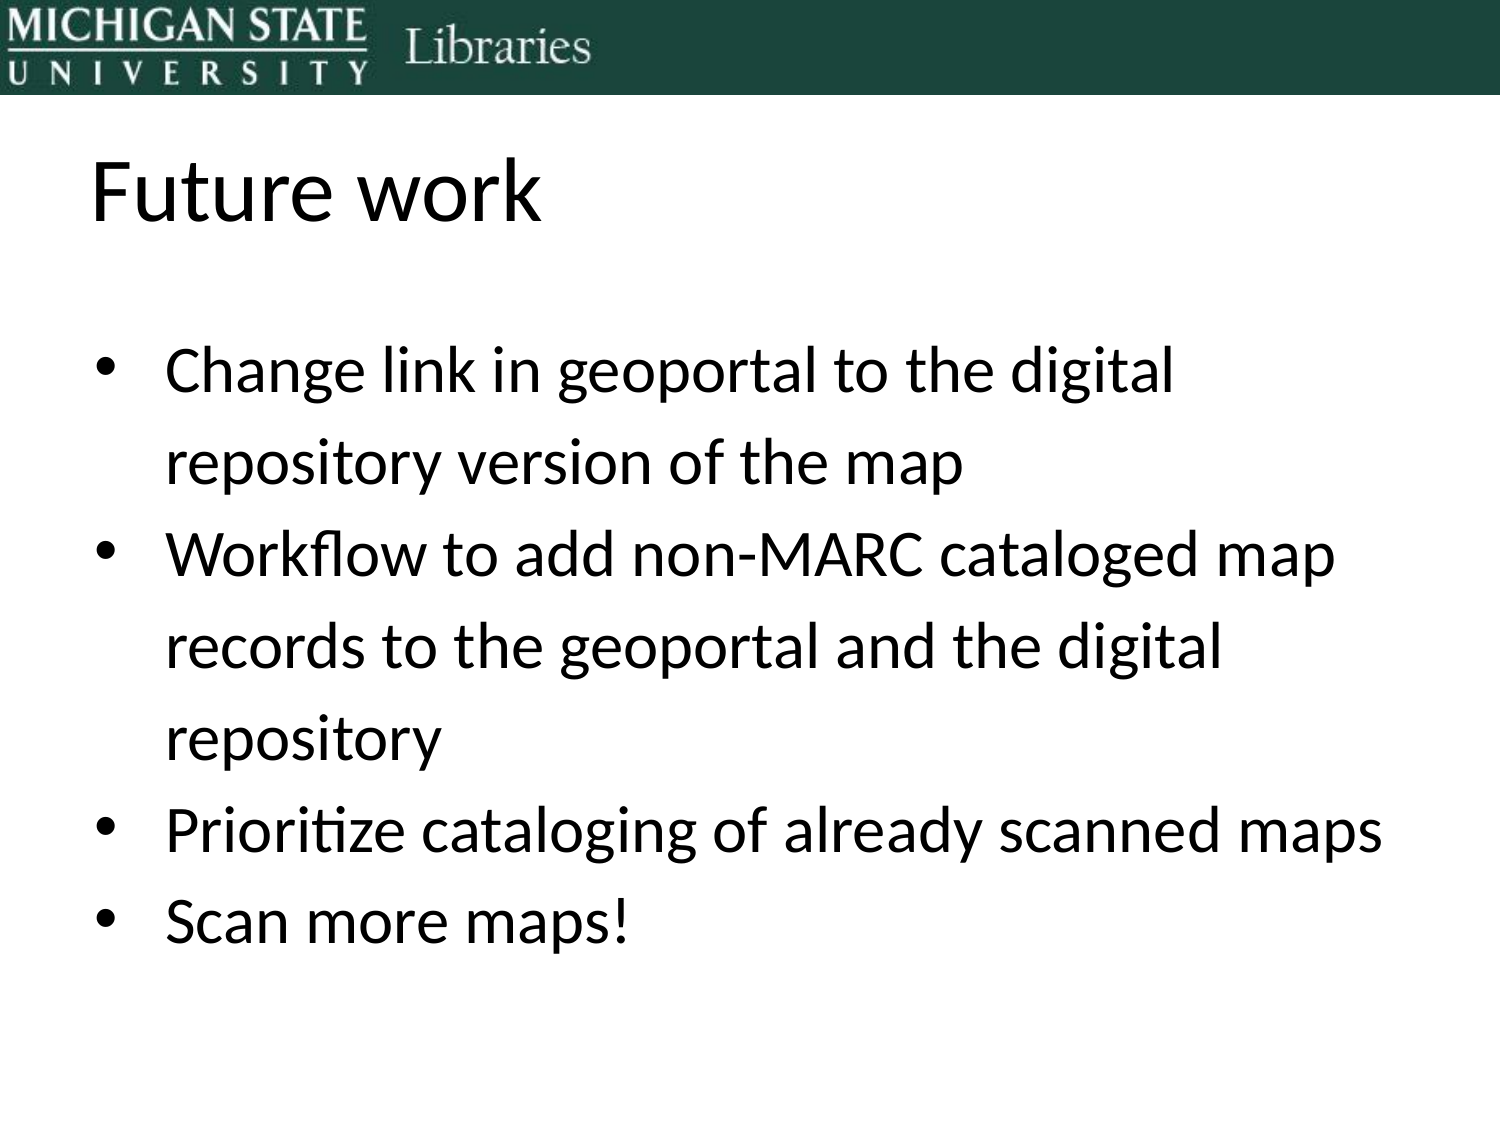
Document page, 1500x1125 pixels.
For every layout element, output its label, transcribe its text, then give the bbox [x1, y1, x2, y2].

picture [0, 0, 1500, 95]
list Change link in geoportal to the digital repository version of the map Workflow to add non-MARC cataloged map records to the geoportal and the digital repository Prioritize cataloging of already scanned maps Scan more maps! [75, 306, 1425, 1049]
title Future work [75, 90, 1425, 279]
